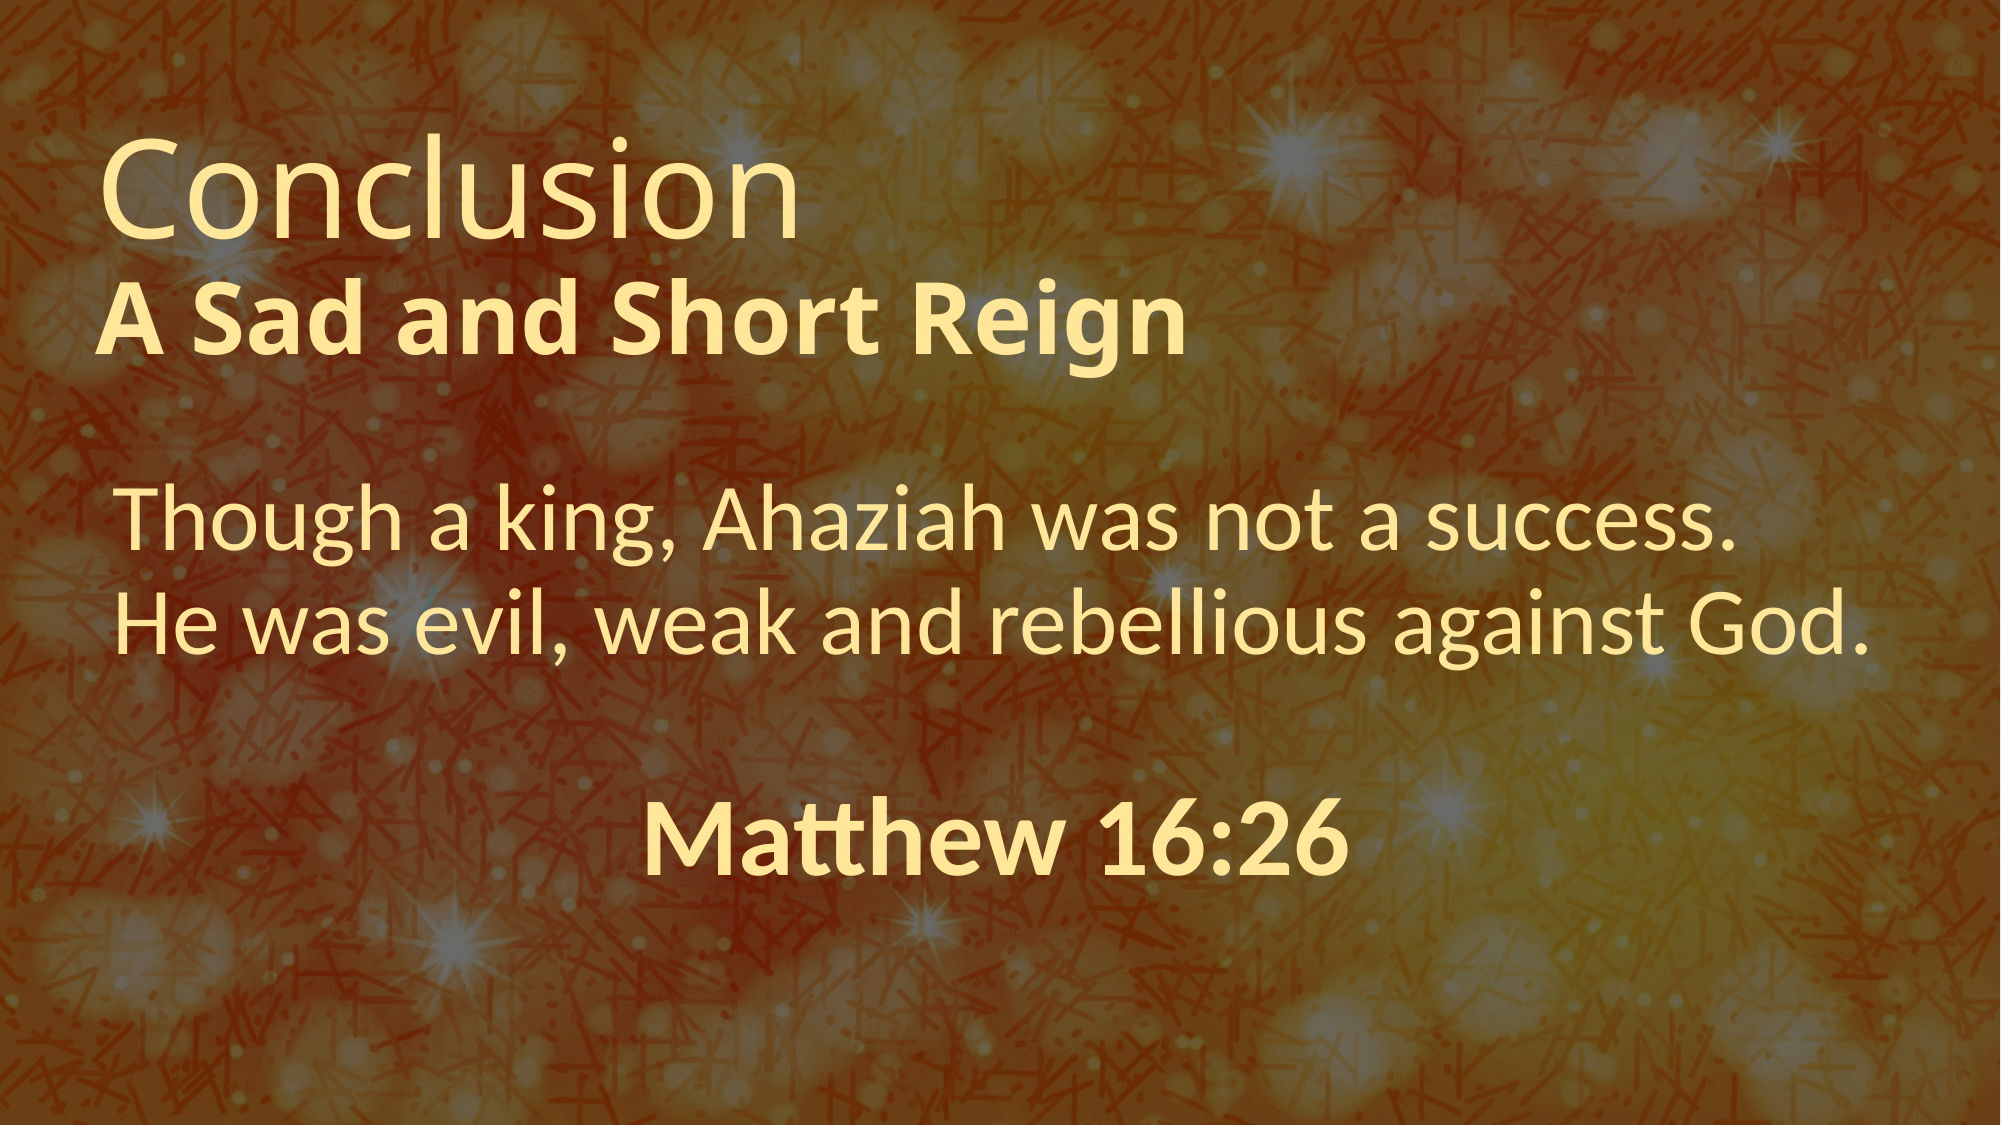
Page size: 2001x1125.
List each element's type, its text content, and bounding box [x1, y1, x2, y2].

title Conclusion A Sad and Short Reign [80, 72, 1750, 384]
picture [0, 0, 2001, 1125]
subtitle Though a king, Ahaziah was not a success. He was evil, weak and rebellious against God. Matthew 16:26 [97, 460, 1895, 974]
